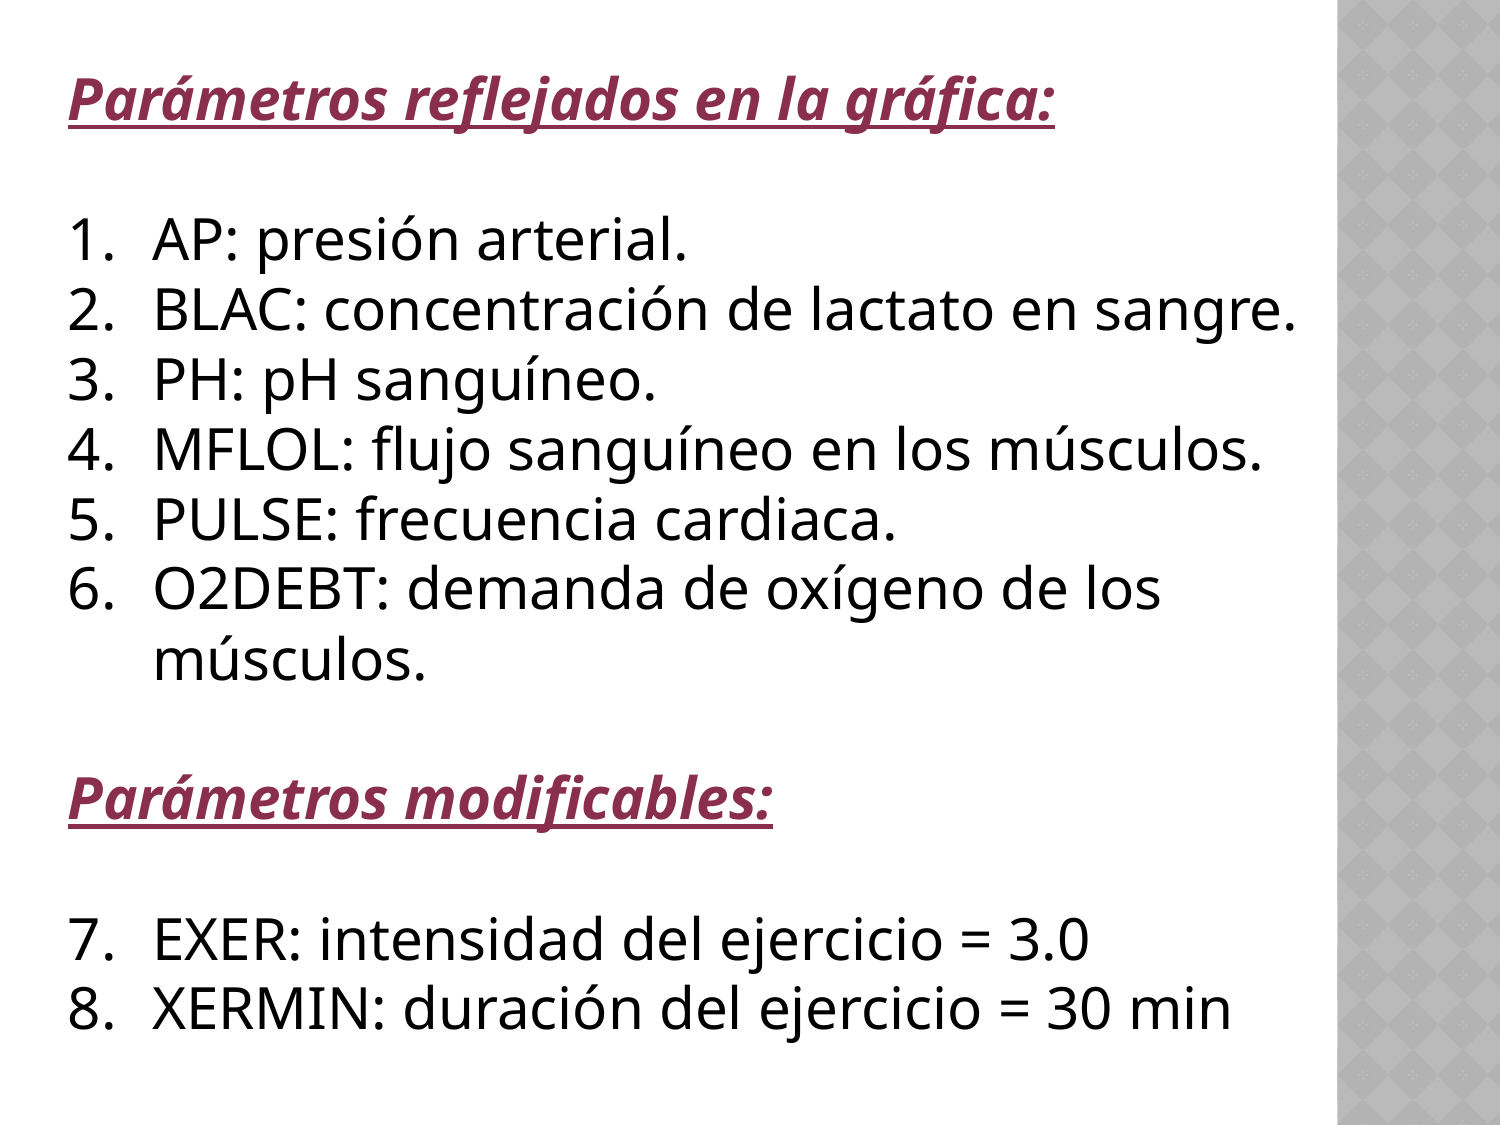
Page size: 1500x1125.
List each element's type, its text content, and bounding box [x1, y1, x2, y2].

text_box Parámetros reflejados en la gráfica: AP: presión arterial. BLAC: concentración de lactato en sangre. PH: pH sanguíneo. MFLOL: flujo sanguíneo en los músculos. PULSE: frecuencia cardiaca. O2DEBT: demanda de oxígeno de los músculos. Parámetros modificables: EXER: intensidad del ejercicio = 3.0 XERMIN: duración del ejercicio = 30 min [53, 54, 1317, 1049]
